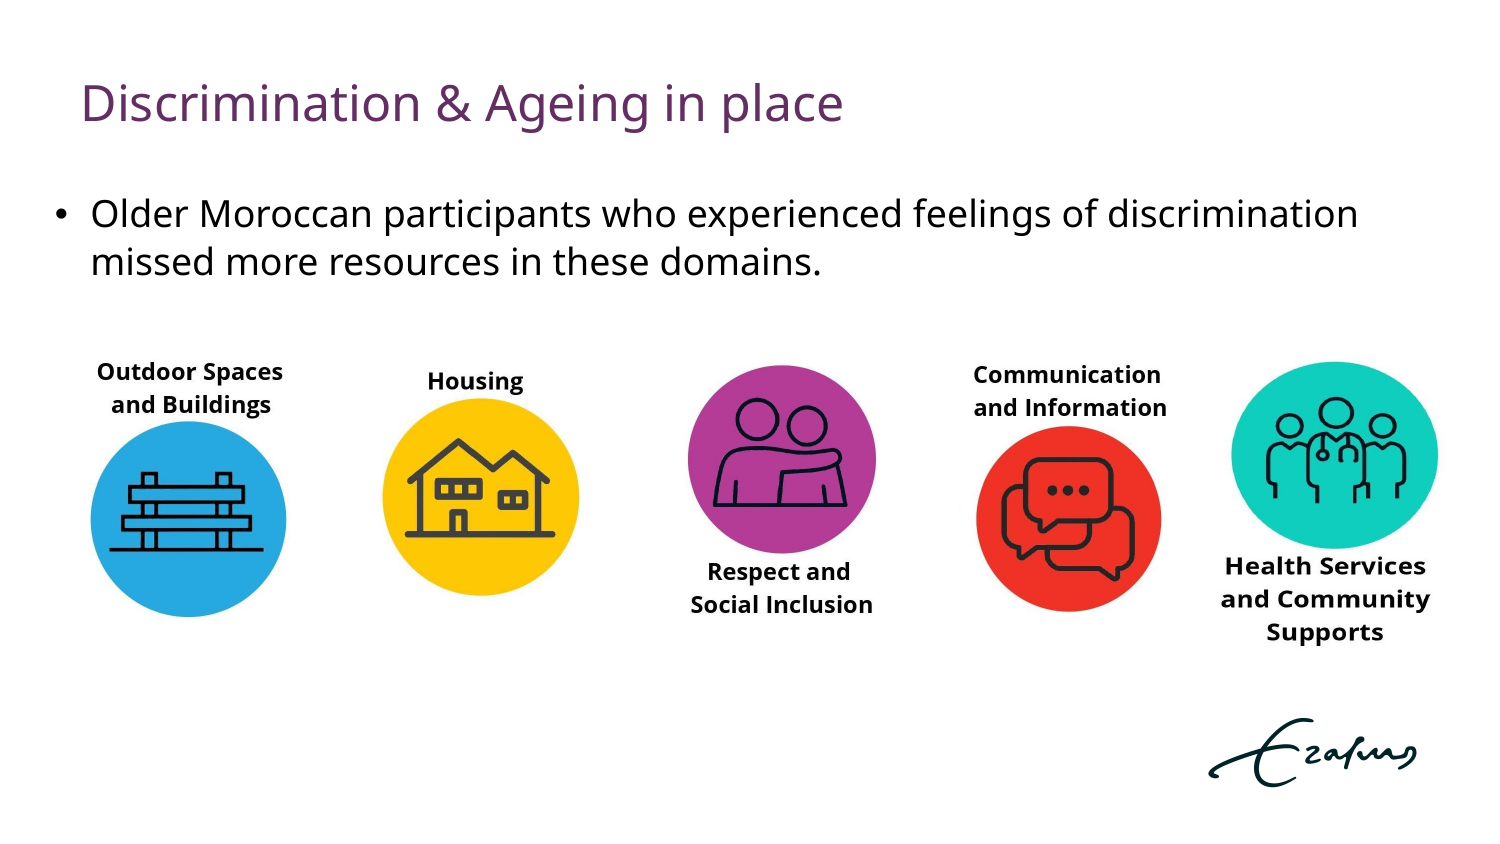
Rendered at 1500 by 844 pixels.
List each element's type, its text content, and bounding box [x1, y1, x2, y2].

picture [958, 346, 1177, 623]
picture [80, 339, 300, 630]
picture [1213, 356, 1446, 657]
picture [341, 356, 602, 603]
title Discrimination & Ageing in place [80, 64, 1422, 160]
picture [670, 358, 887, 624]
picture [1198, 705, 1434, 800]
list Older Moroccan participants who experienced feelings of discrimination missed more resources in these domains. [54, 187, 1420, 709]
